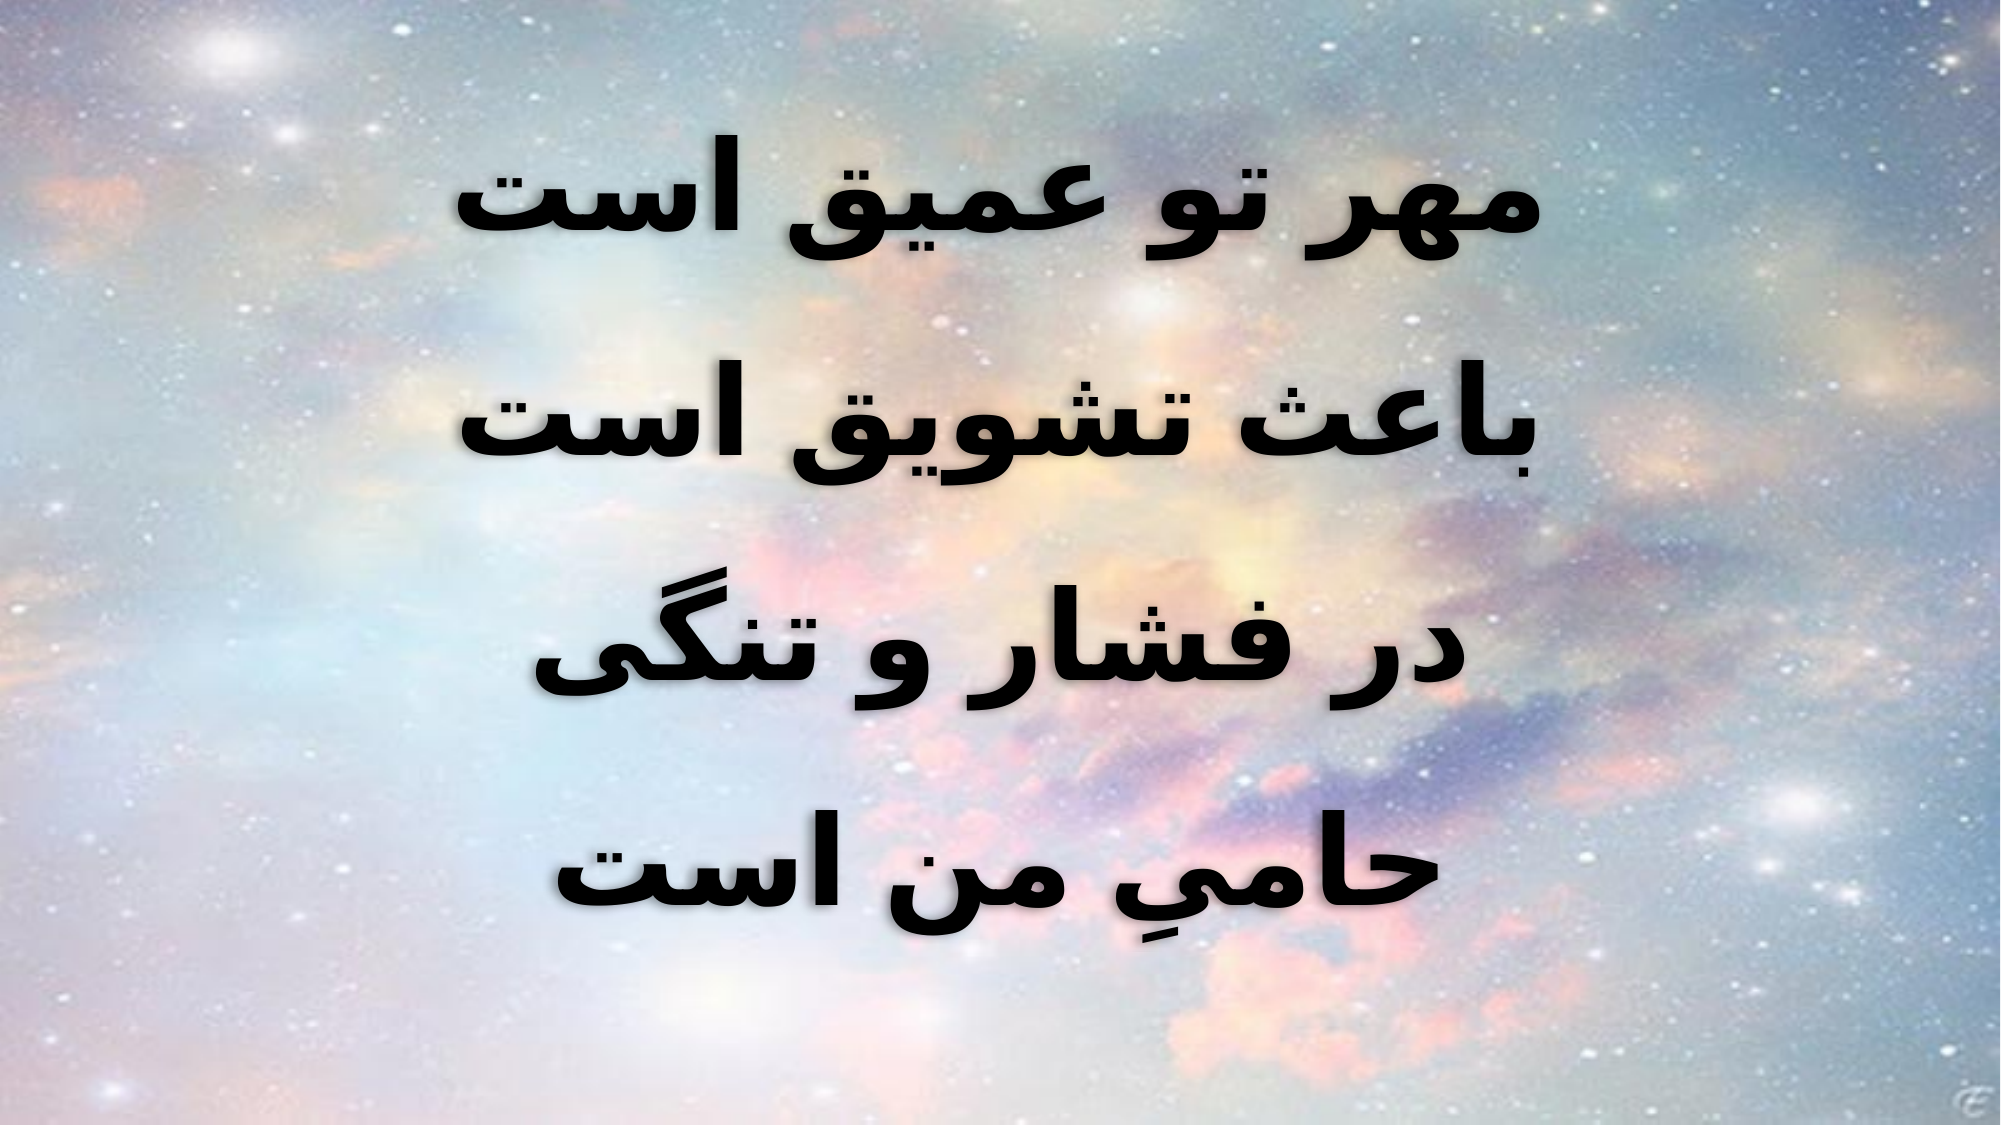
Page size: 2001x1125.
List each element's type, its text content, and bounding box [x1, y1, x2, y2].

picture [0, 0, 2001, 1125]
text_box مهر تو عمیق است باعث تشویق است در فشار و تنگی حامیِ من است [0, 0, 2000, 938]
